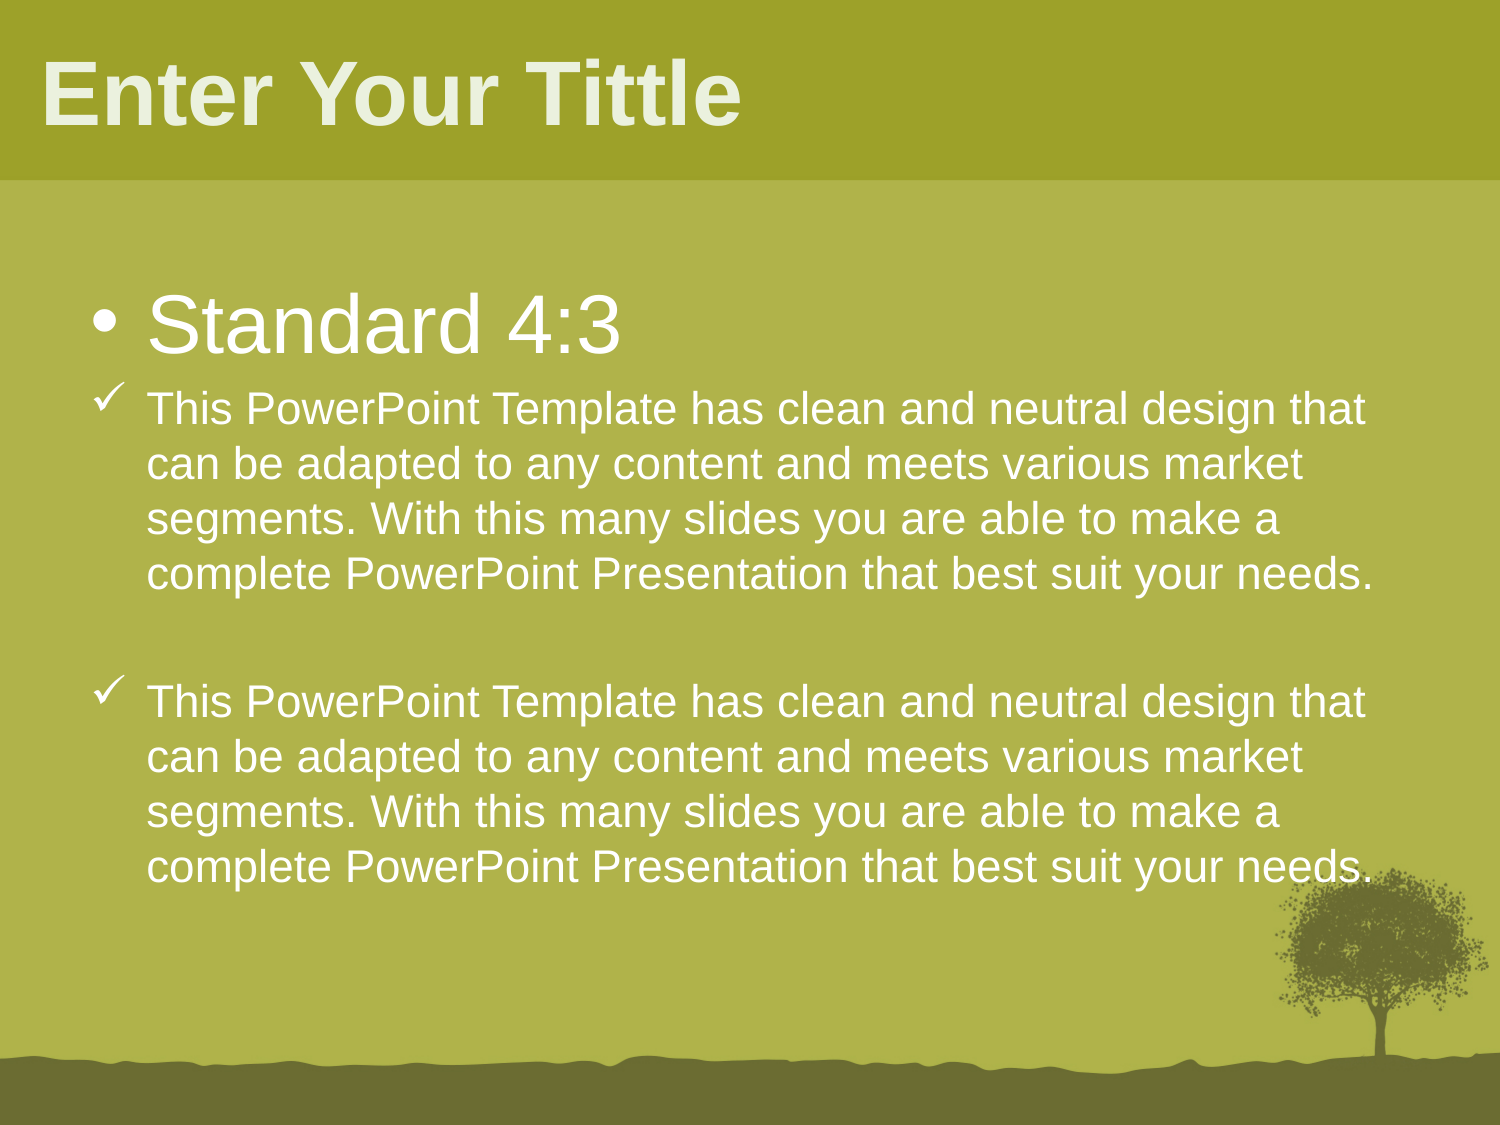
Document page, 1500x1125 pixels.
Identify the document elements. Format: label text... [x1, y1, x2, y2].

picture [0, 176, 1500, 1125]
list Standard 4:3 This PowerPoint Template has clean and neutral design that can be adapted to any content and meets various market segments. With this many slides you are able to make a complete PowerPoint Presentation that best suit your needs. This PowerPoint Template has clean and neutral design that can be adapted to any content and meets various market segments. With this many slides you are able to make a complete PowerPoint Presentation that best suit your needs. [75, 262, 1425, 1005]
title Enter Your Tittle [0, 2, 1500, 176]
